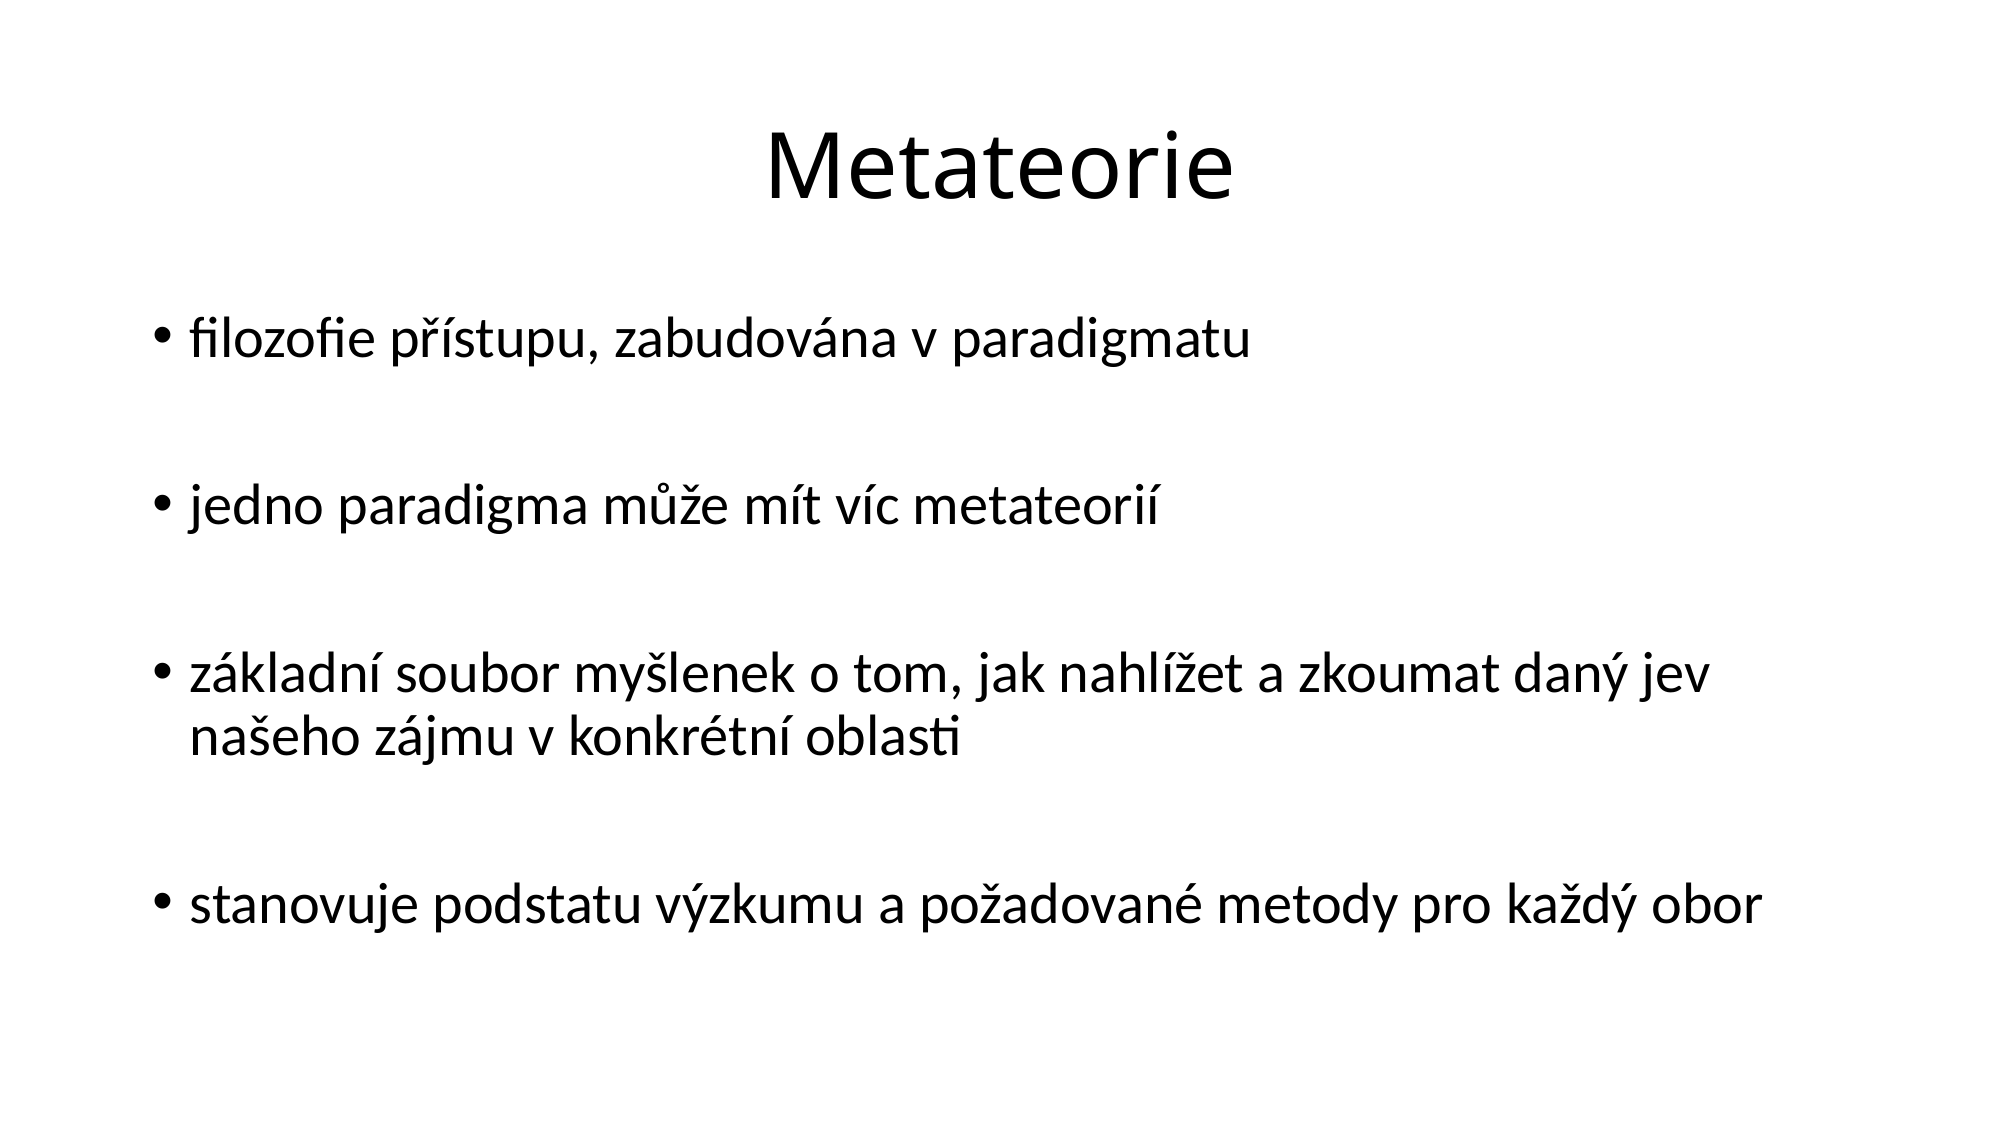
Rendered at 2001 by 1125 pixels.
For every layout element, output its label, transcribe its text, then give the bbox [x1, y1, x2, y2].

list filozofie přístupu, zabudována v paradigmatu jedno paradigma může mít víc metateorií základní soubor myšlenek o tom, jak nahlížet a zkoumat daný jev našeho zájmu v konkrétní oblasti stanovuje podstatu výzkumu a požadované metody pro každý obor [137, 299, 1863, 1014]
title Metateorie [137, 59, 1863, 278]
